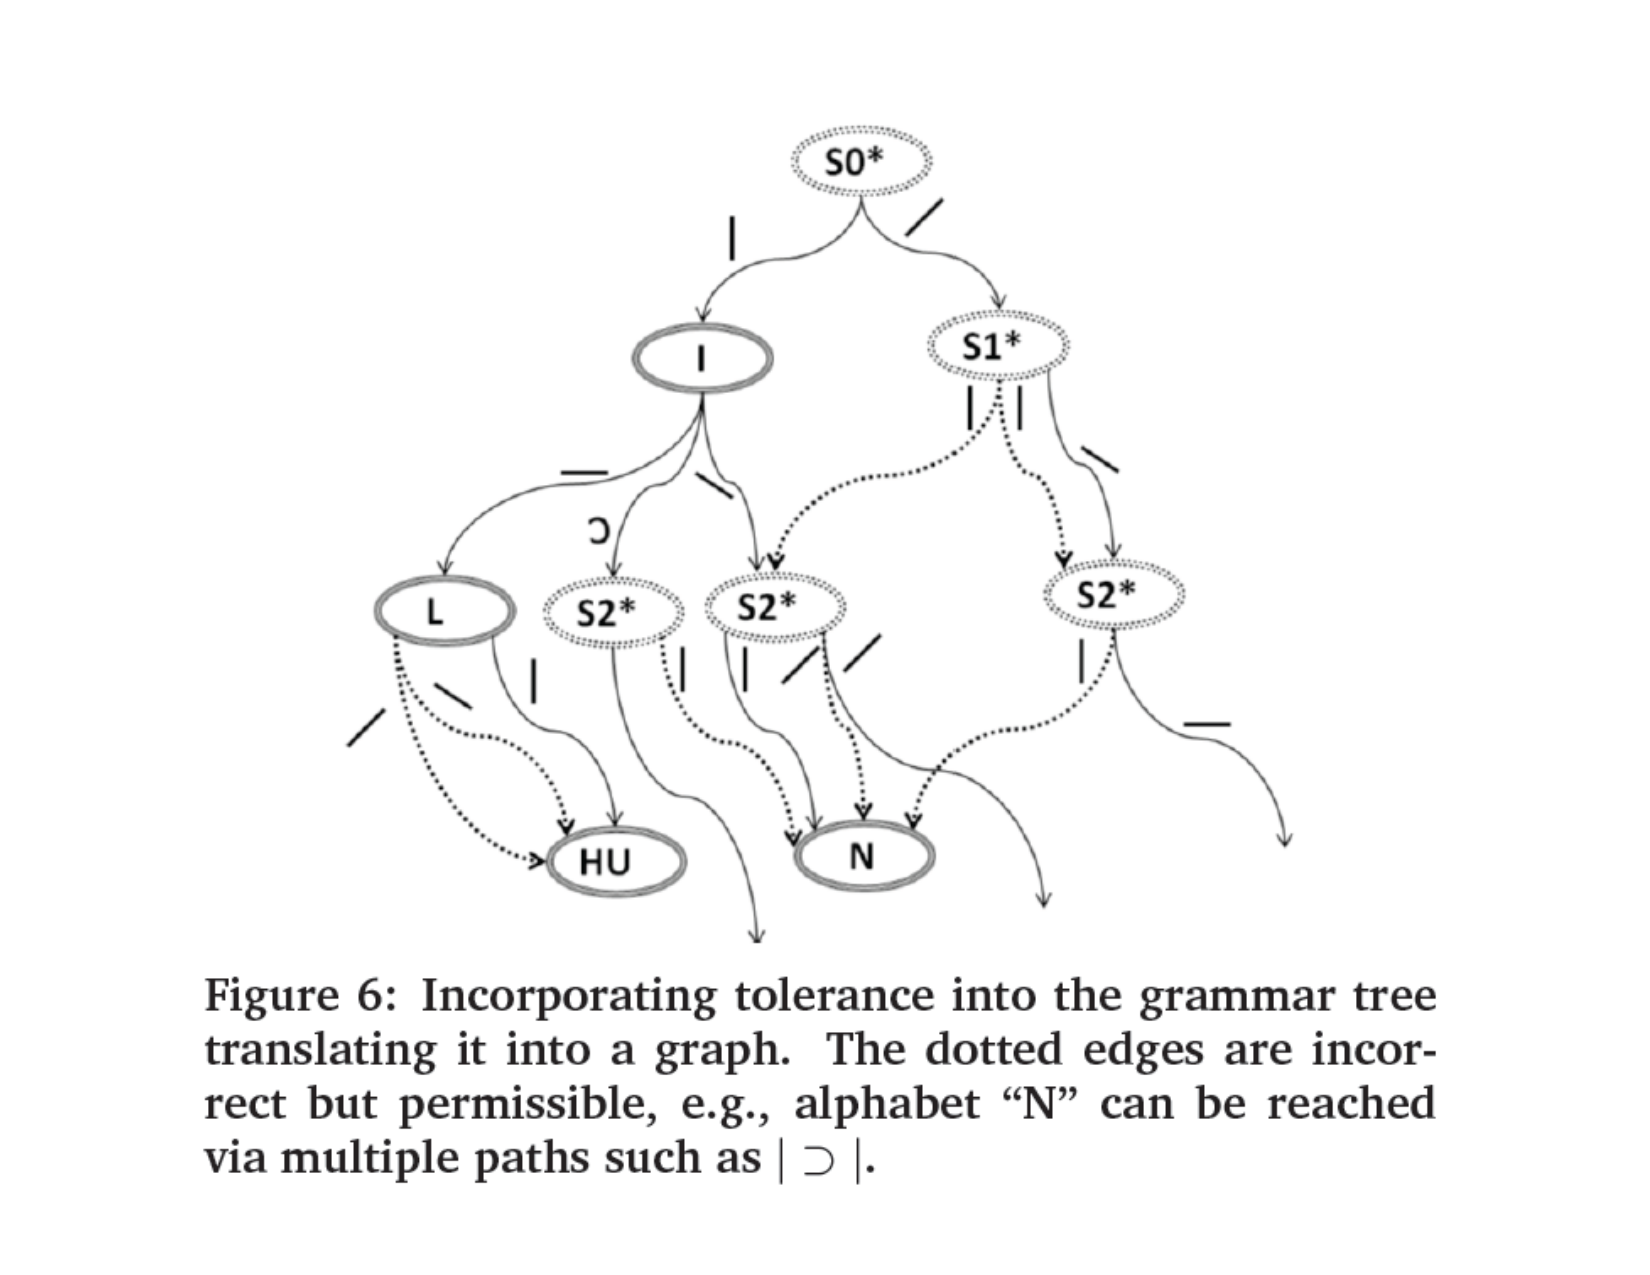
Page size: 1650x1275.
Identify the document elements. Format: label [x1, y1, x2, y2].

picture [180, 89, 1458, 1201]
